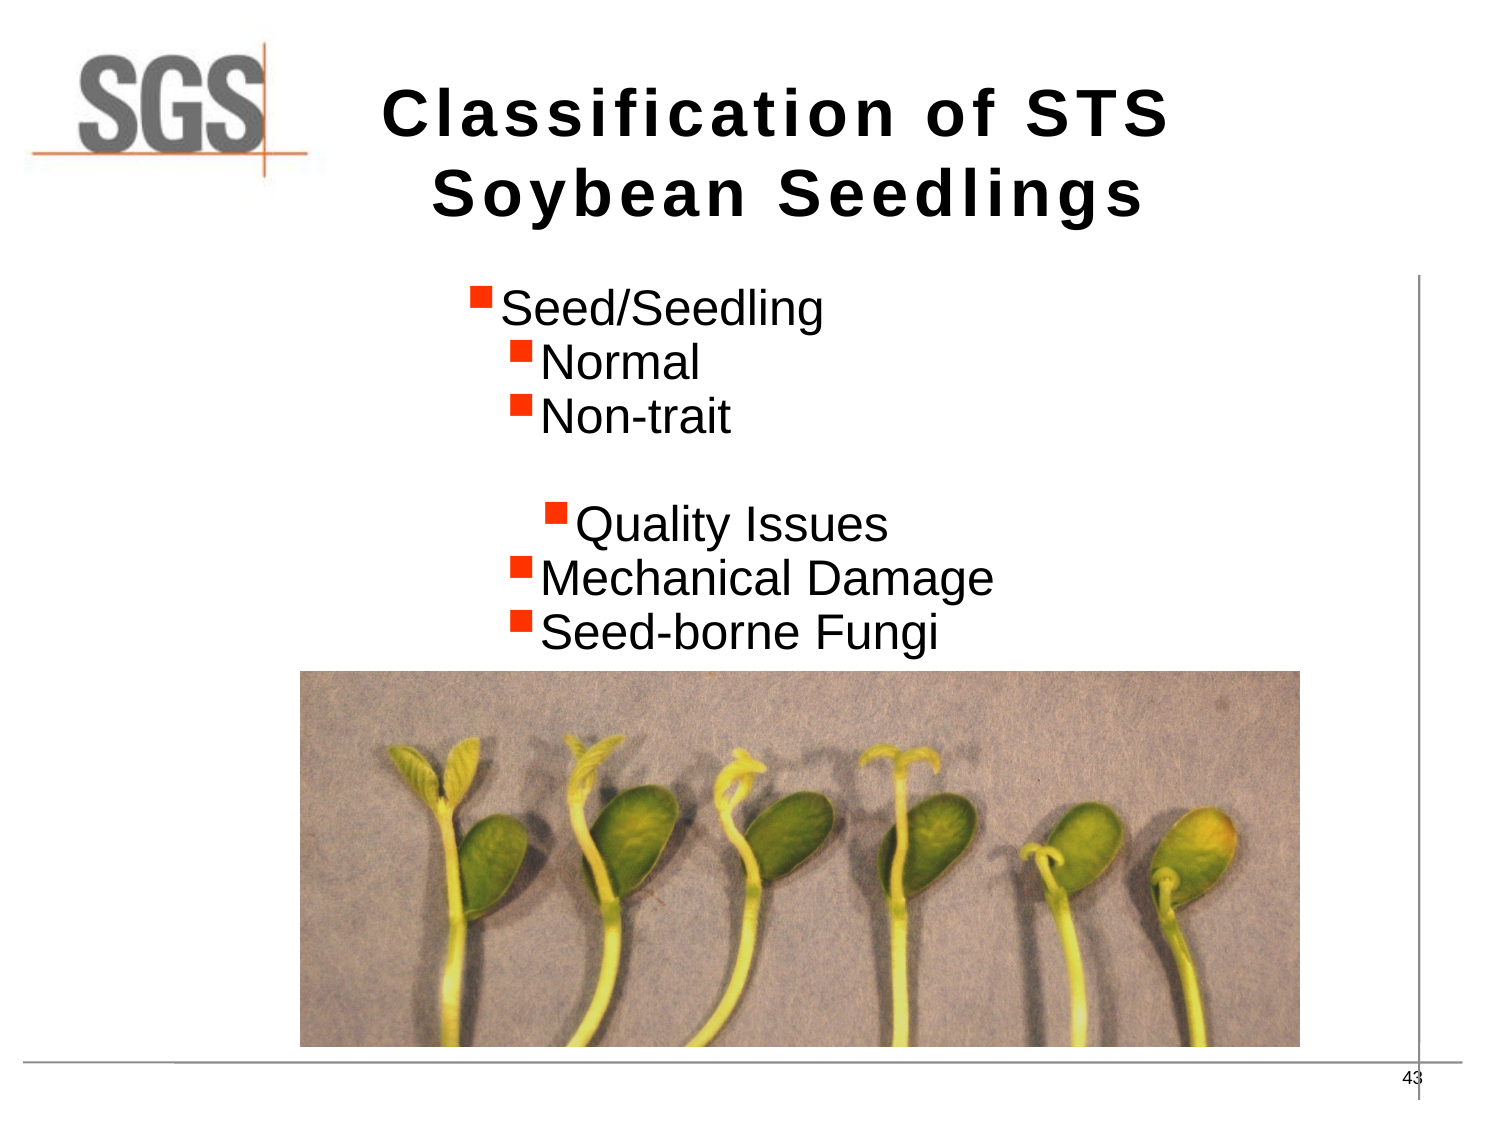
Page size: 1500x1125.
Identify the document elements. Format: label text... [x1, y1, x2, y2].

text_box Seed/Seedling Normal Non-trait Quality Issues Mechanical Damage Seed-borne Fungi [450, 274, 1088, 668]
text_box Classification of STS Soybean Seedlings [324, 62, 1250, 250]
picture [0, 0, 1500, 1125]
